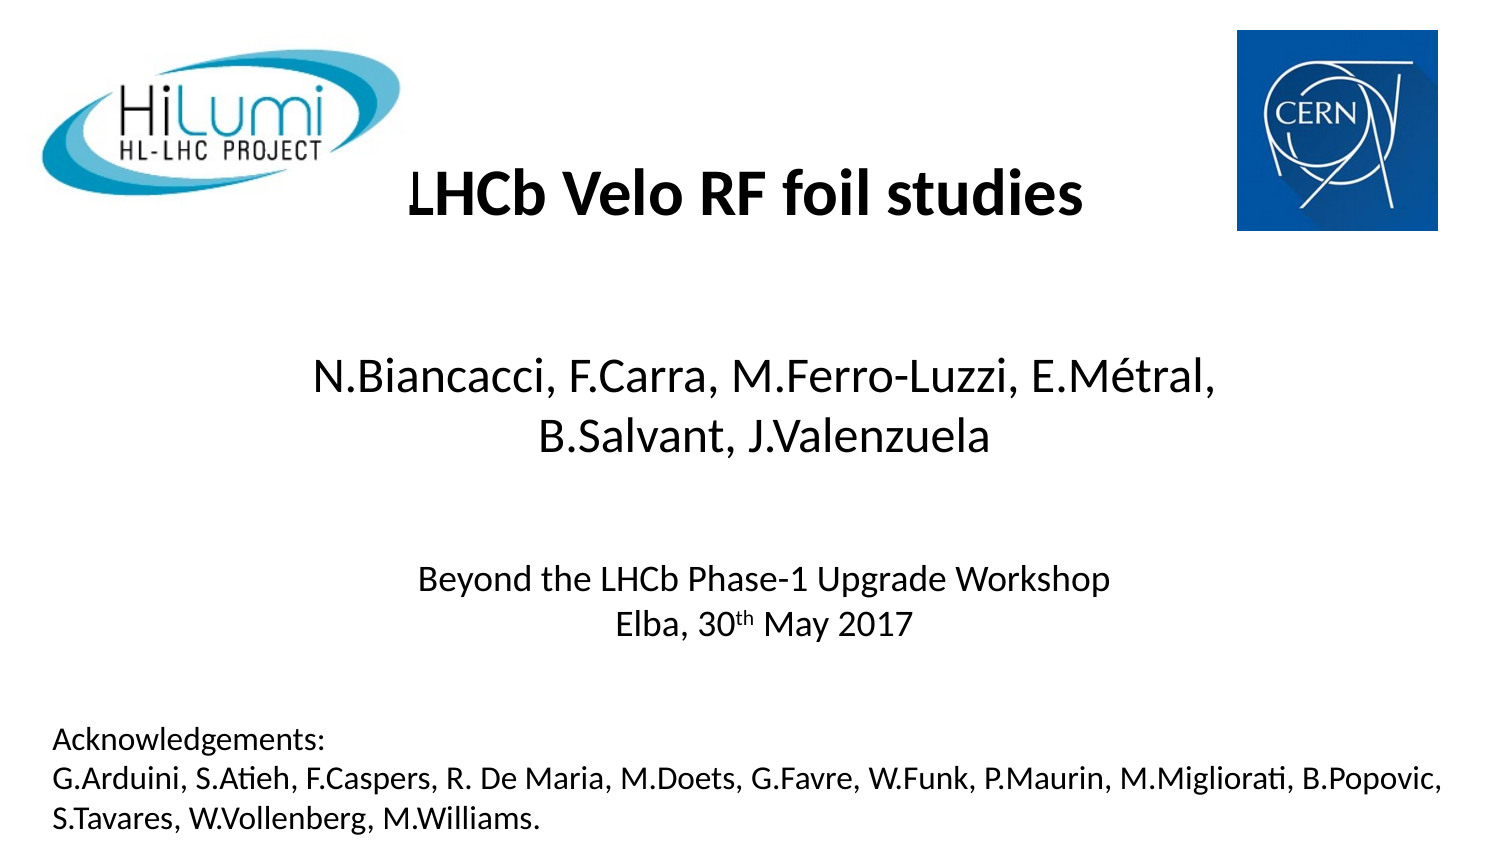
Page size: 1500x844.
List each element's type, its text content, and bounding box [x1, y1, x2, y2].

text_box N.Biancacci, F.Carra, M.Ferro-Luzzi, E.Métral, B.Salvant, J.Valenzuela [198, 335, 1331, 531]
text_box Acknowledgements: G.Arduini, S.Atieh, F.Caspers, R. De Maria, M.Doets, G.Favre, W.Funk, P.Maurin, M.Migliorati, B.Popovic, S.Tavares, W.Vollenberg, M.Williams. [37, 709, 1500, 844]
title LHCb Velo RF foil studies [150, 41, 1356, 336]
text_box Beyond the LHCb Phase-1 Upgrade Workshop Elba, 30th May 2017 [291, 546, 1238, 652]
picture [1237, 30, 1438, 231]
picture [7, 14, 413, 205]
